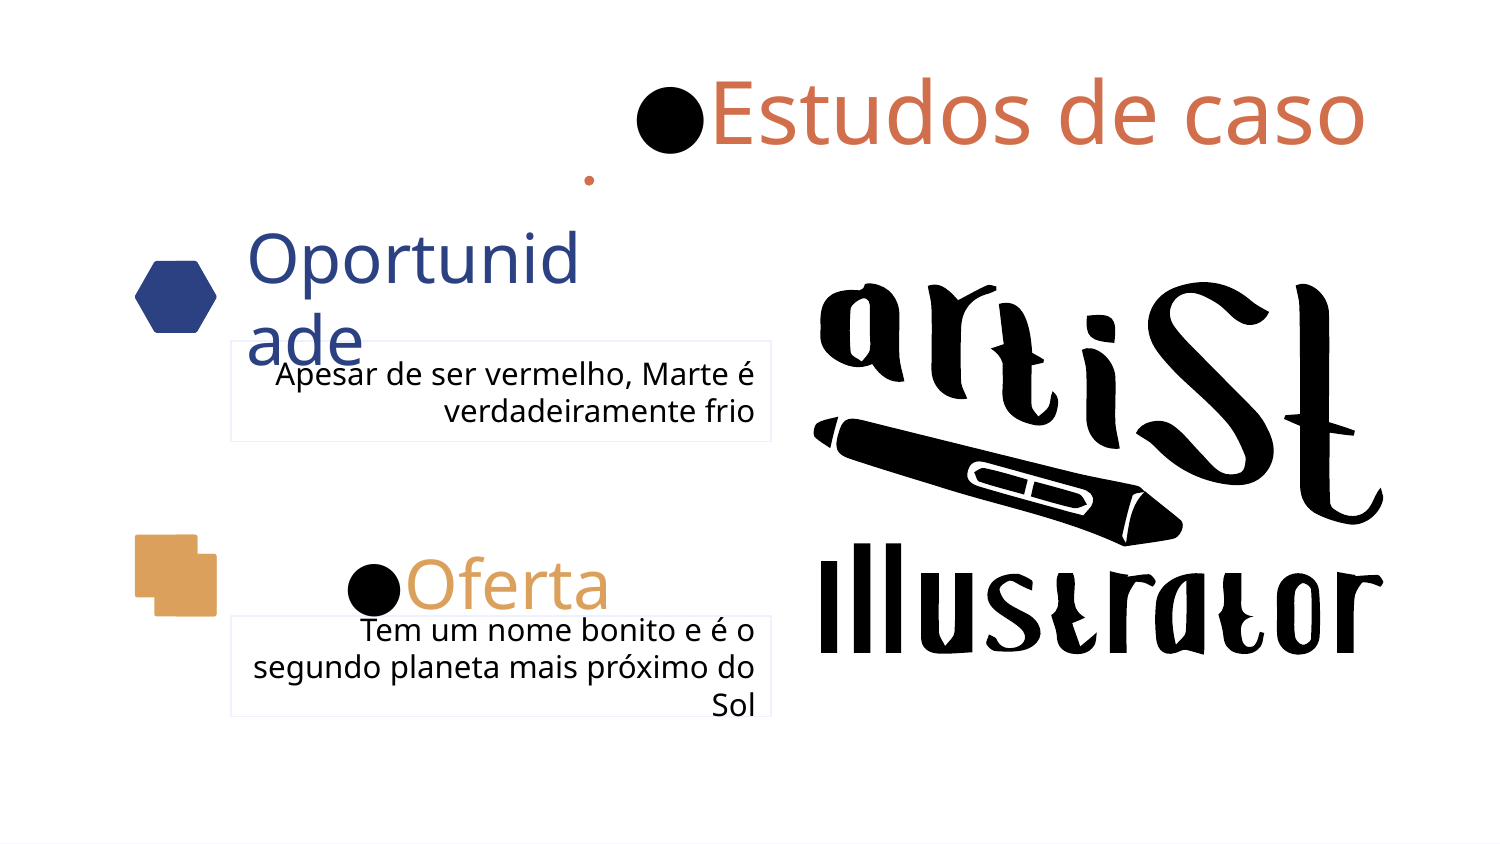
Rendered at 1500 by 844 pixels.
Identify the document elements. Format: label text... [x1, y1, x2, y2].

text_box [812, 277, 1384, 658]
subtitle Tem um nome bonito e é o segundo planeta mais próximo do Sol [230, 615, 772, 717]
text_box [134, 534, 217, 617]
title Estudos de caso [116, 51, 1384, 152]
title Oferta [231, 531, 628, 620]
subtitle Apesar de ser vermelho, Marte é verdadeiramente frio [230, 340, 772, 442]
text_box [134, 260, 217, 333]
title Oportunidade [231, 252, 628, 342]
